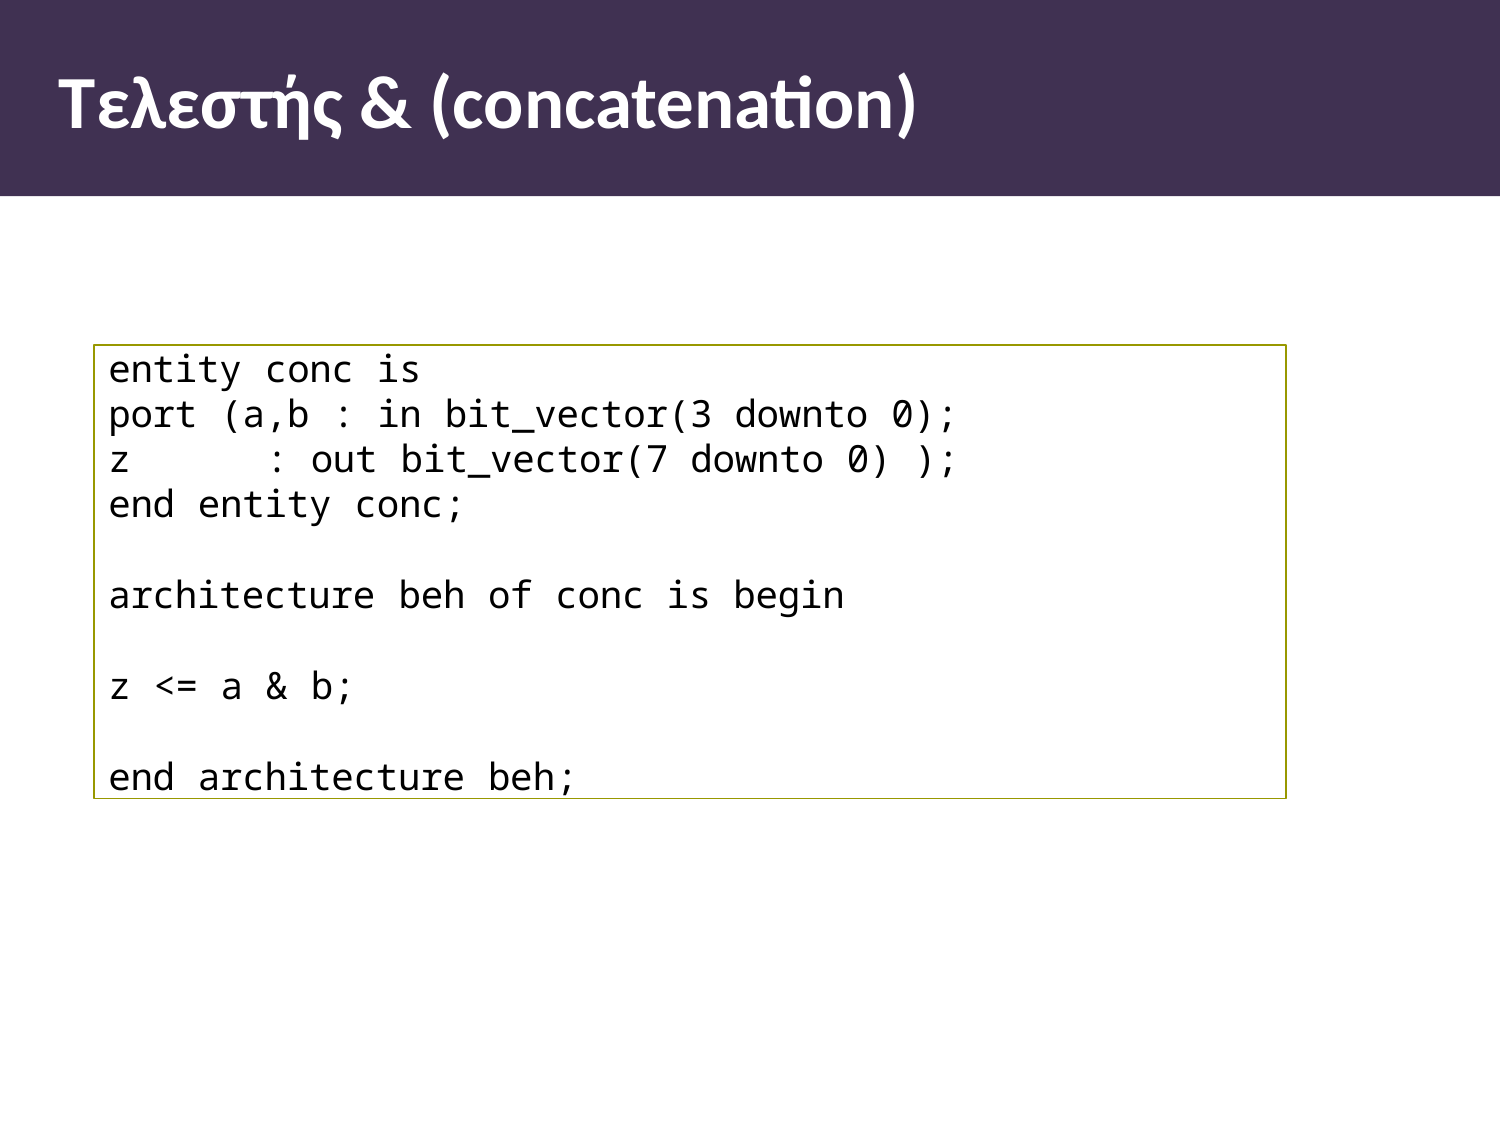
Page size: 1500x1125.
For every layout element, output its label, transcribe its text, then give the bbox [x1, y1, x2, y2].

title Τελεστής & (concatenation) [0, 0, 1500, 197]
text_box entity conc is port (a,b : in bit_vector(3 downto 0); z : out bit_vector(7 downto 0) ); end entity conc; architecture beh of conc is begin z <= a & b; end architecture beh; [94, 345, 1287, 799]
